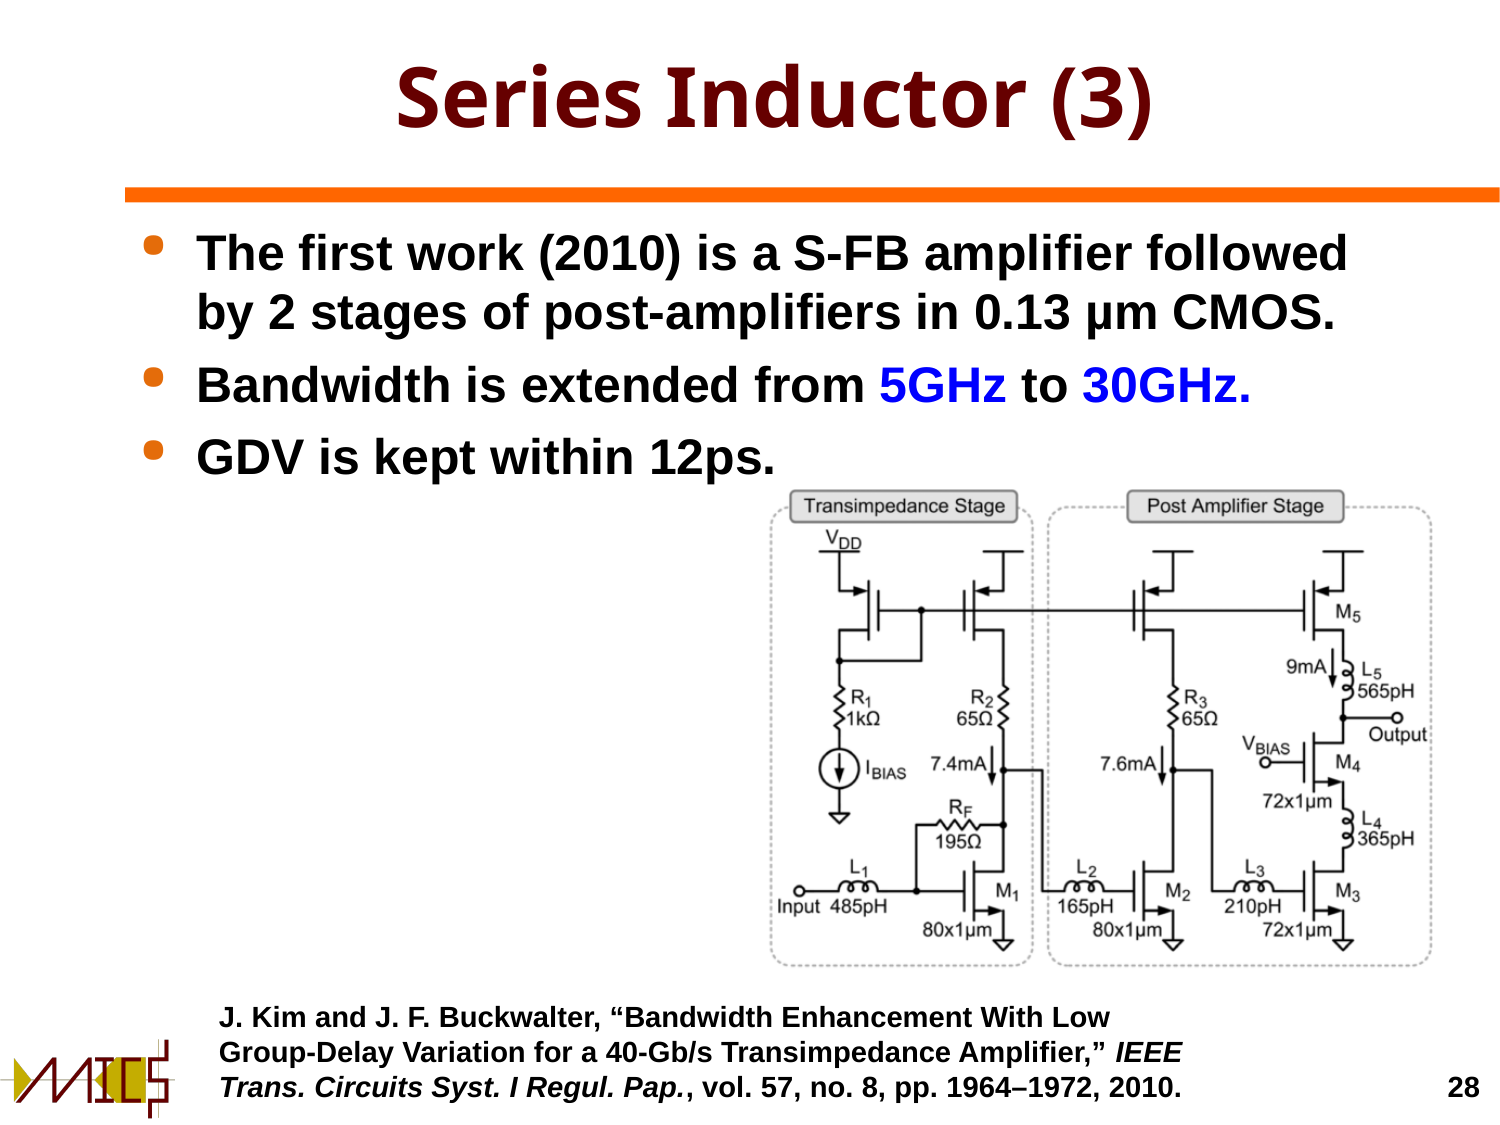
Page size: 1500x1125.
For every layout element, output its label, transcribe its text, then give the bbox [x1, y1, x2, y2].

list The first work (2010) is a S-FB amplifier followed by 2 stages of post-amplifiers in 0.13 µm CMOS. Bandwidth is extended from 5GHz to 30GHz. GDV is kept within 12ps. [125, 212, 1425, 1038]
picture [749, 474, 1446, 990]
text_box J. Kim and J. F. Buckwalter, “Bandwidth Enhancement With Low Group-Delay Variation for a 40-Gb/s Transimpedance Amplifier,” IEEE Trans. Circuits Syst. I Regul. Pap., vol. 57, no. 8, pp. 1964–1972, 2010. [204, 991, 1225, 1111]
slide_number 28 [1385, 1051, 1495, 1112]
title Series Inductor (3) [125, 12, 1425, 175]
